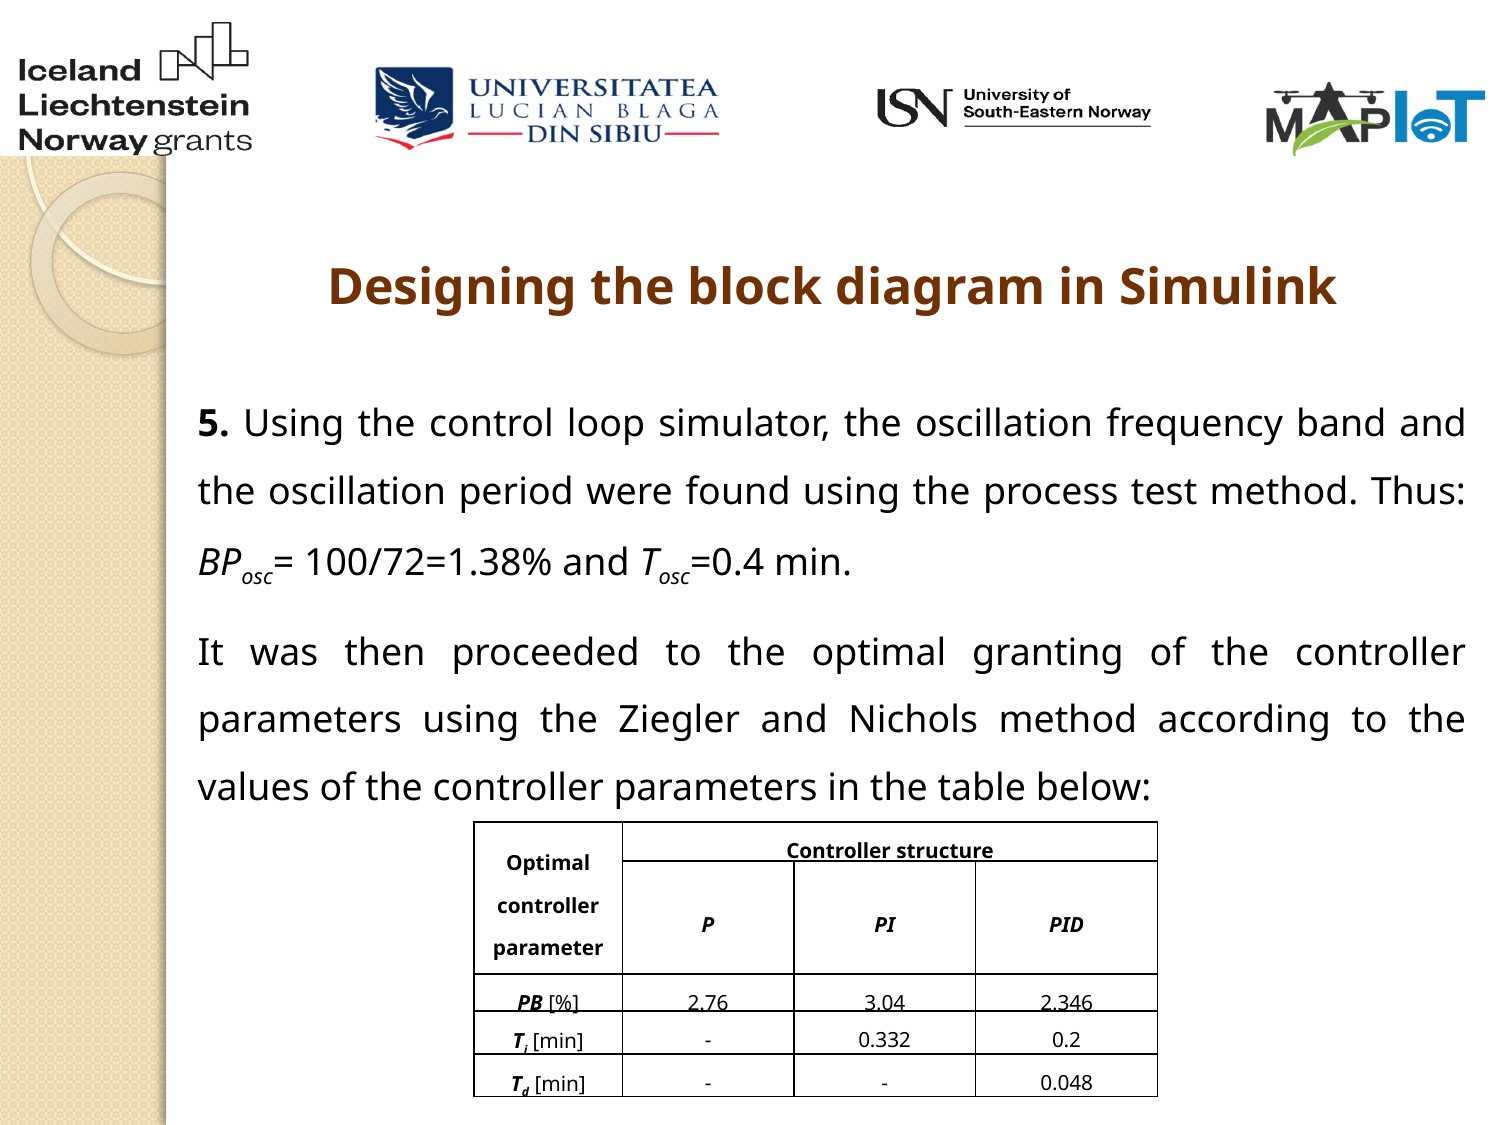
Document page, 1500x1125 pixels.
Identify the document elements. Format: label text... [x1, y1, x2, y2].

table_cell 0.048 [976, 1055, 1157, 1096]
table_header Controller structure [623, 823, 1157, 860]
table_cell PID [976, 862, 1157, 973]
table_header Optimal controller parameter [475, 823, 622, 973]
table_cell Td [min] [475, 1055, 622, 1096]
table_cell - [623, 1055, 793, 1096]
text_box 5. Using the control loop simulator, the oscillation frequency band and the oscillation period were found using the process test method. Thus: BPosc= 100/72=1.38% and Tosc=0.4 min. It was then proceeded to the optimal granting of the controller parameters using the Ziegler and Nichols method according to the values of the controller parameters in the table below: [182, 369, 1483, 816]
table_cell 2.76 [623, 975, 793, 1010]
table_cell 3.04 [795, 975, 975, 1010]
table_cell Ti [min] [475, 1012, 622, 1053]
text_box Designing the block diagram in Simulink [195, 243, 1471, 326]
table_cell PI [795, 862, 975, 973]
table_cell - [623, 1012, 793, 1053]
table_cell 0.332 [795, 1012, 975, 1053]
table_cell 0.2 [976, 1012, 1157, 1053]
picture [0, 0, 1500, 156]
table_cell P [623, 862, 793, 973]
table_cell 2.346 [976, 975, 1157, 1010]
table_cell - [795, 1055, 975, 1096]
table_cell PB [%] [475, 975, 622, 1010]
